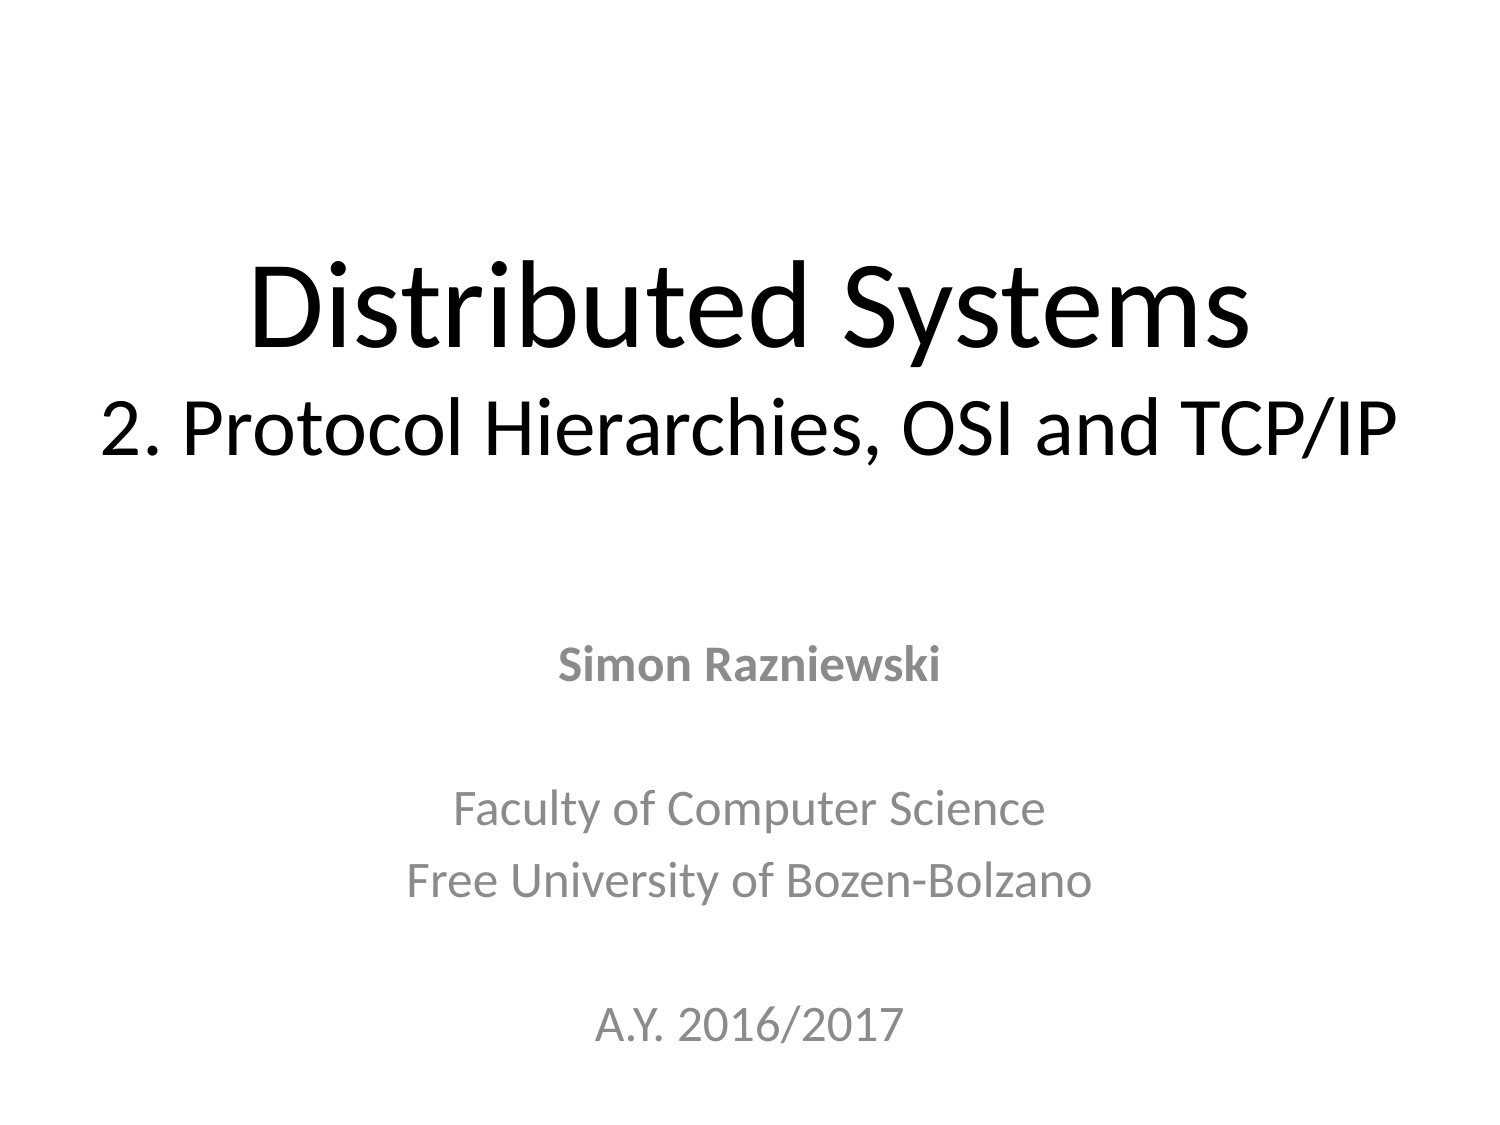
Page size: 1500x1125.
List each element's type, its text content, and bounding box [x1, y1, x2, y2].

title Distributed Systems 2. Protocol Hierarchies, OSI and TCP/IP [41, 253, 1459, 591]
text_box Simon Razniewski Faculty of Computer Science Free University of Bozen-Bolzano A.Y. 2016/2017 [224, 623, 1275, 1063]
